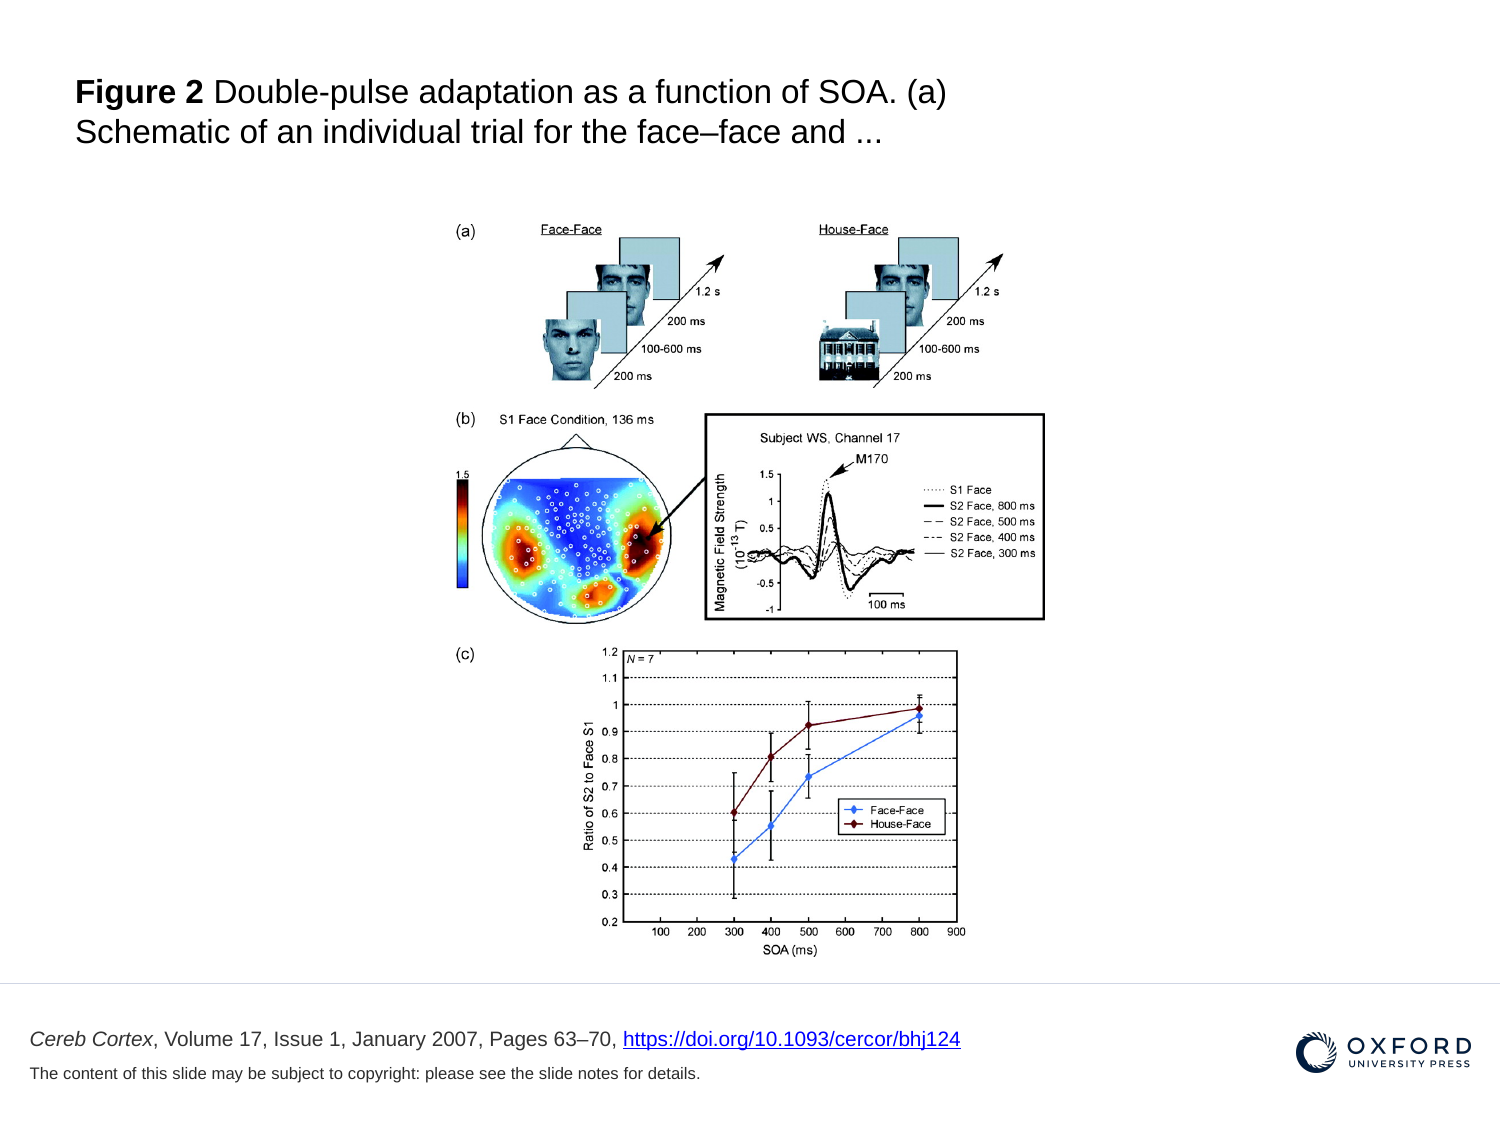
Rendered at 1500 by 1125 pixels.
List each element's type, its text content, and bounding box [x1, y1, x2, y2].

footer Cereb Cortex, Volume 17, Issue 1, January 2007, Pages 63–70, https://doi.org/10.1093/cercor/bhj124 The content of this slide may be subject to copyright: please see the slide notes for details. [0, 983, 1260, 1125]
picture [1296, 1032, 1471, 1073]
title Figure 2 Double-pulse adaptation as a function of SOA. (a) Schematic of an individual trial for the face–face and ... [75, 69, 1078, 171]
picture [456, 224, 1045, 957]
